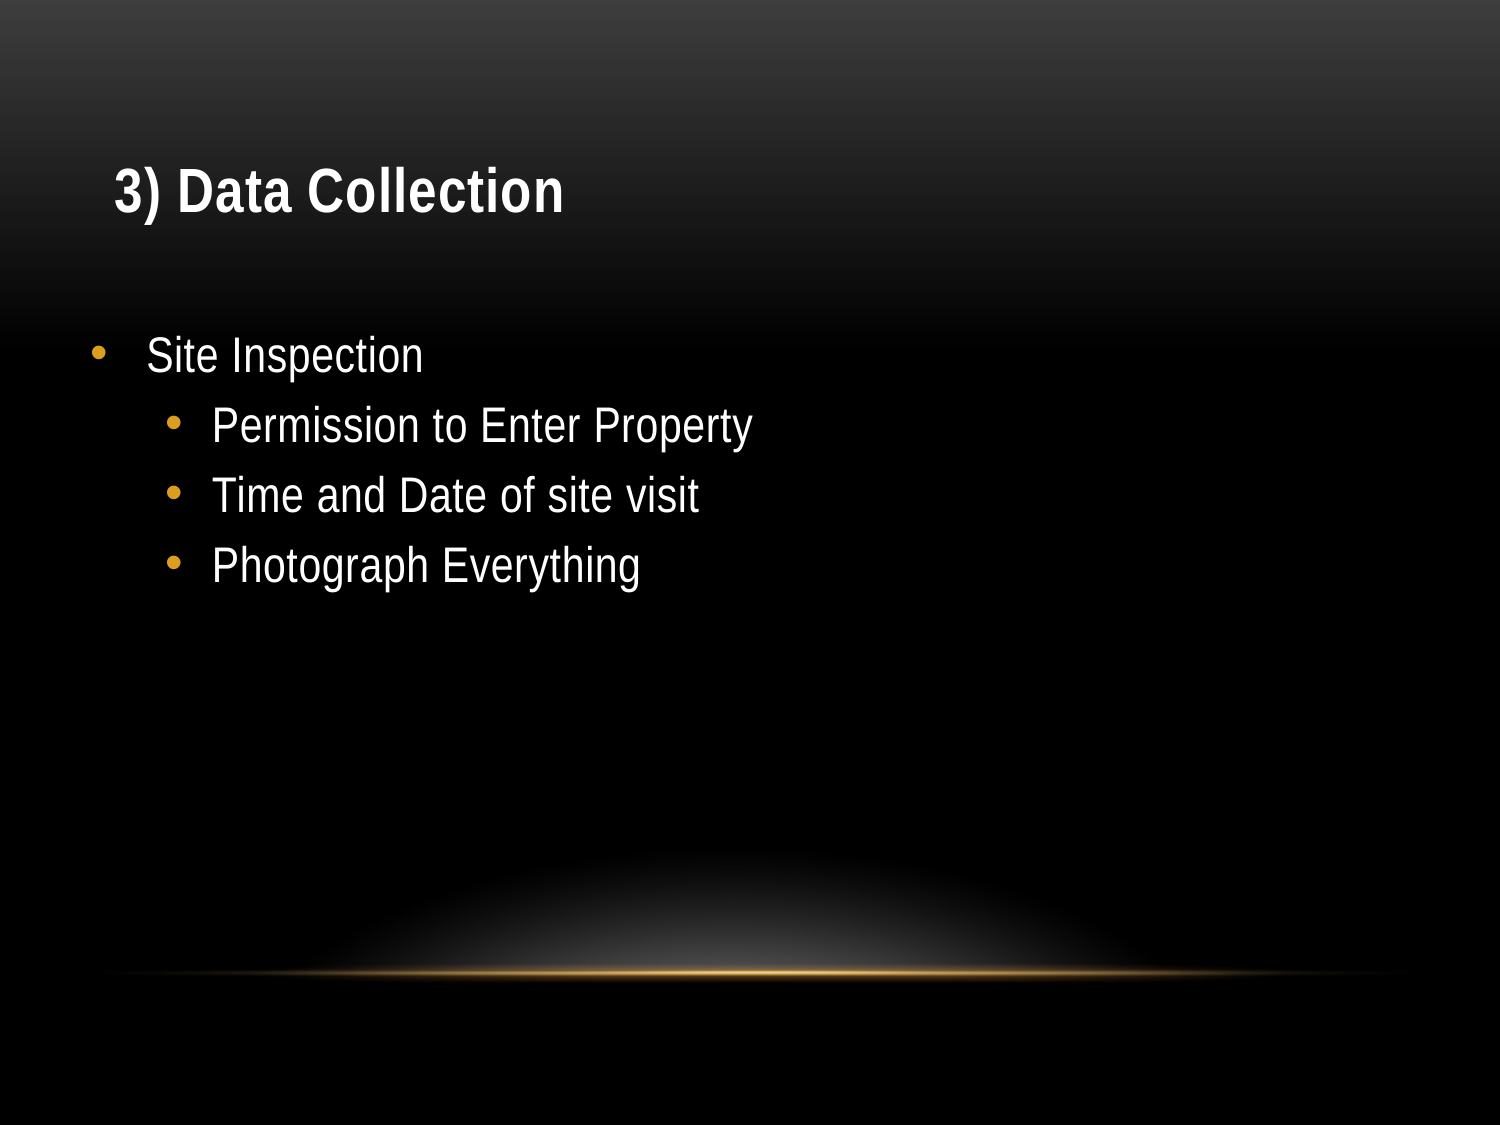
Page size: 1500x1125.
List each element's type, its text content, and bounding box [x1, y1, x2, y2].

list Site Inspection Permission to Enter Property Time and Date of site visit Photograph Everything [75, 314, 1413, 1043]
title 3) Data Collection [99, 45, 1400, 233]
picture [0, 0, 1500, 1125]
